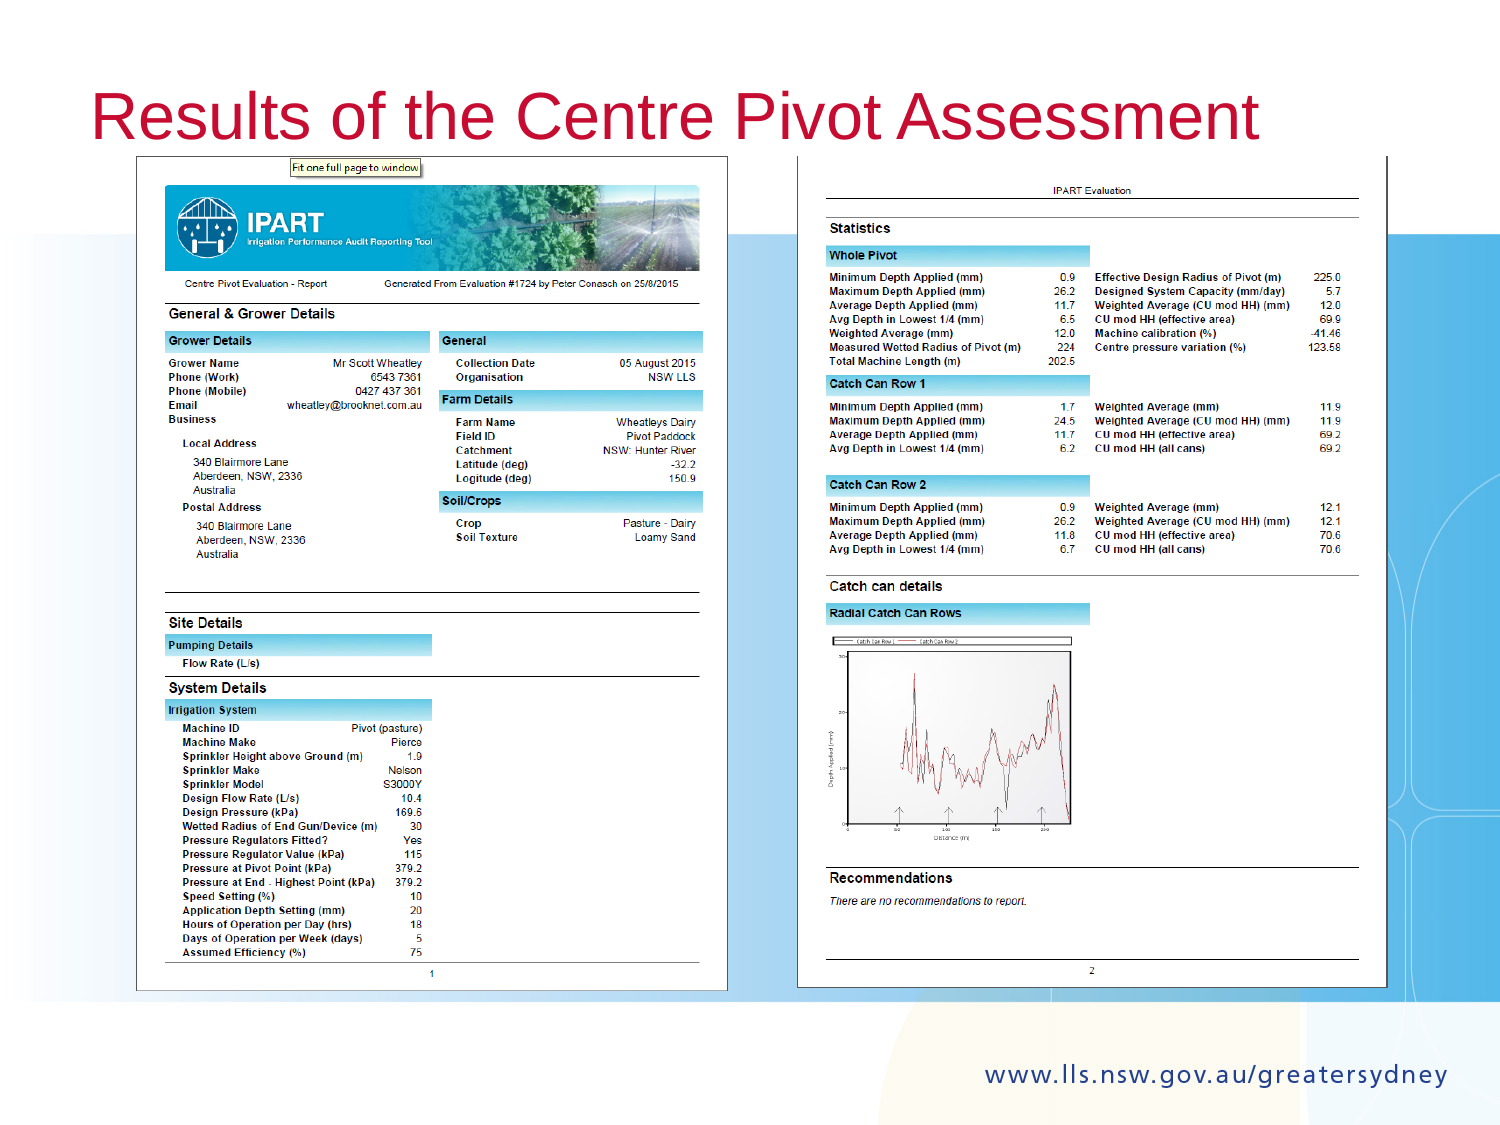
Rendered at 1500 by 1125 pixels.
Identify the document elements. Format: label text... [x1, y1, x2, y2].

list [135, 156, 728, 991]
title Results of the Centre Pivot Assessment [75, 45, 1425, 181]
picture [0, 0, 1500, 1125]
